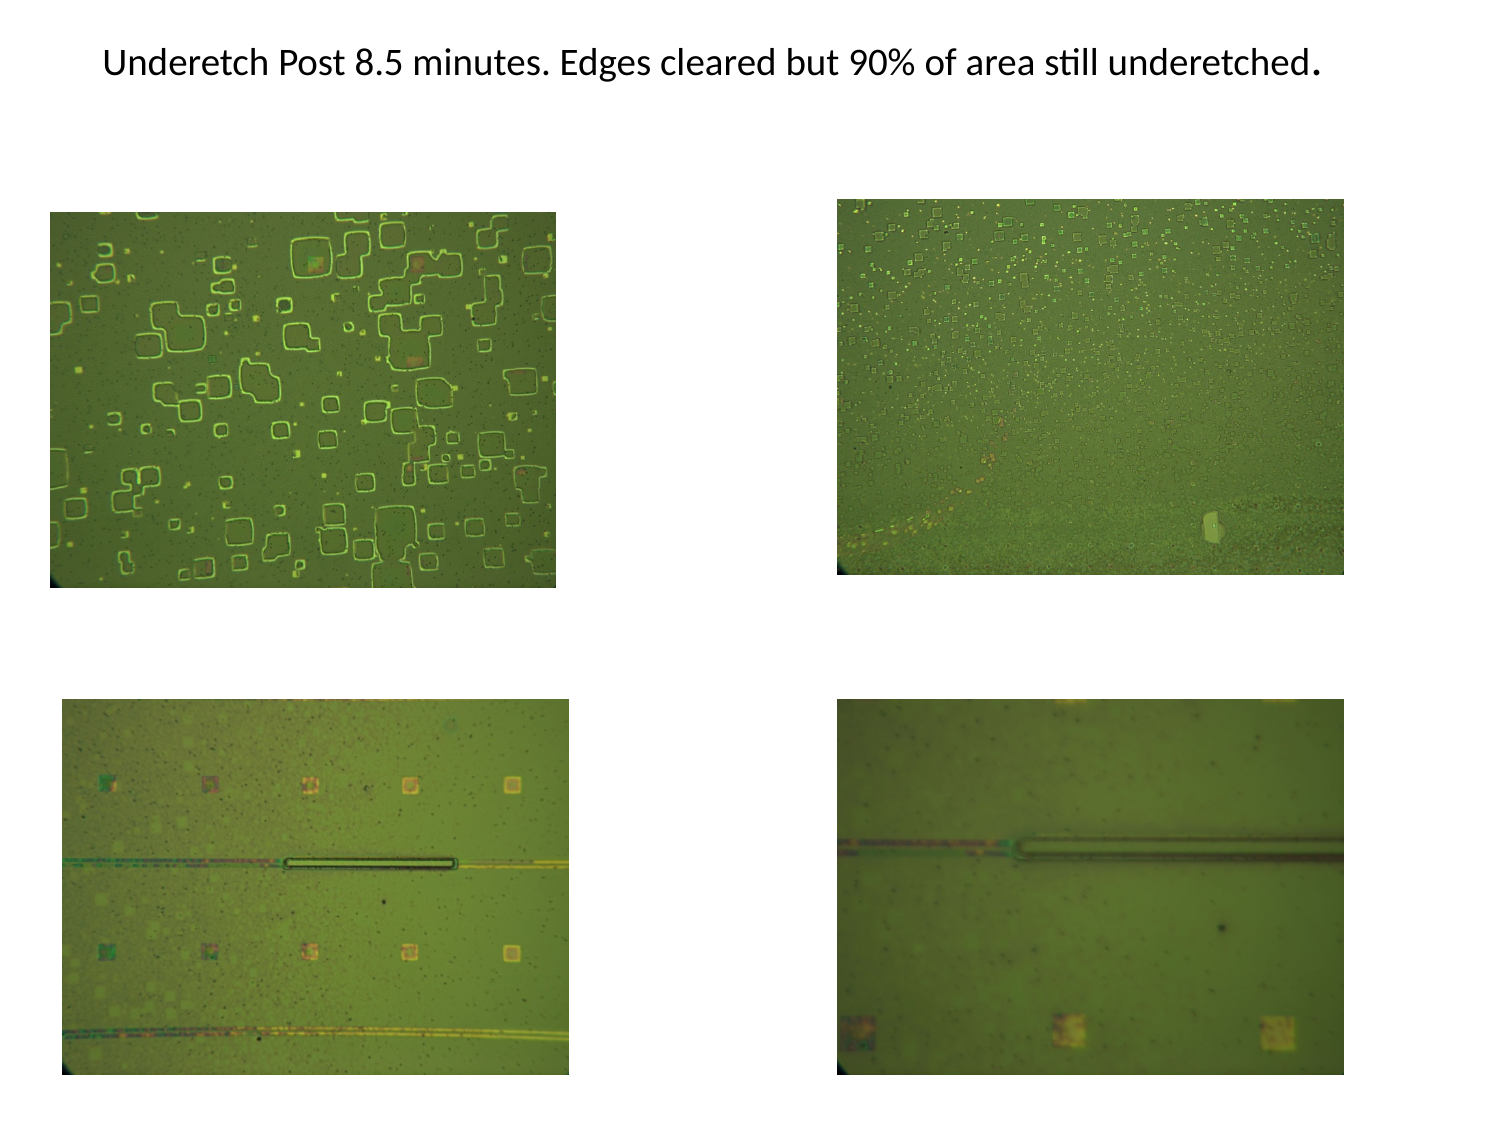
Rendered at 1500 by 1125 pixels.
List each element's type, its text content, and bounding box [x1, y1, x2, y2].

picture [49, 212, 557, 588]
picture [837, 699, 1344, 1076]
picture [62, 699, 569, 1076]
title Underetch Post 8.5 minutes. Edges cleared but 90% of area still underetched. [37, 0, 1388, 113]
picture [837, 199, 1344, 576]
